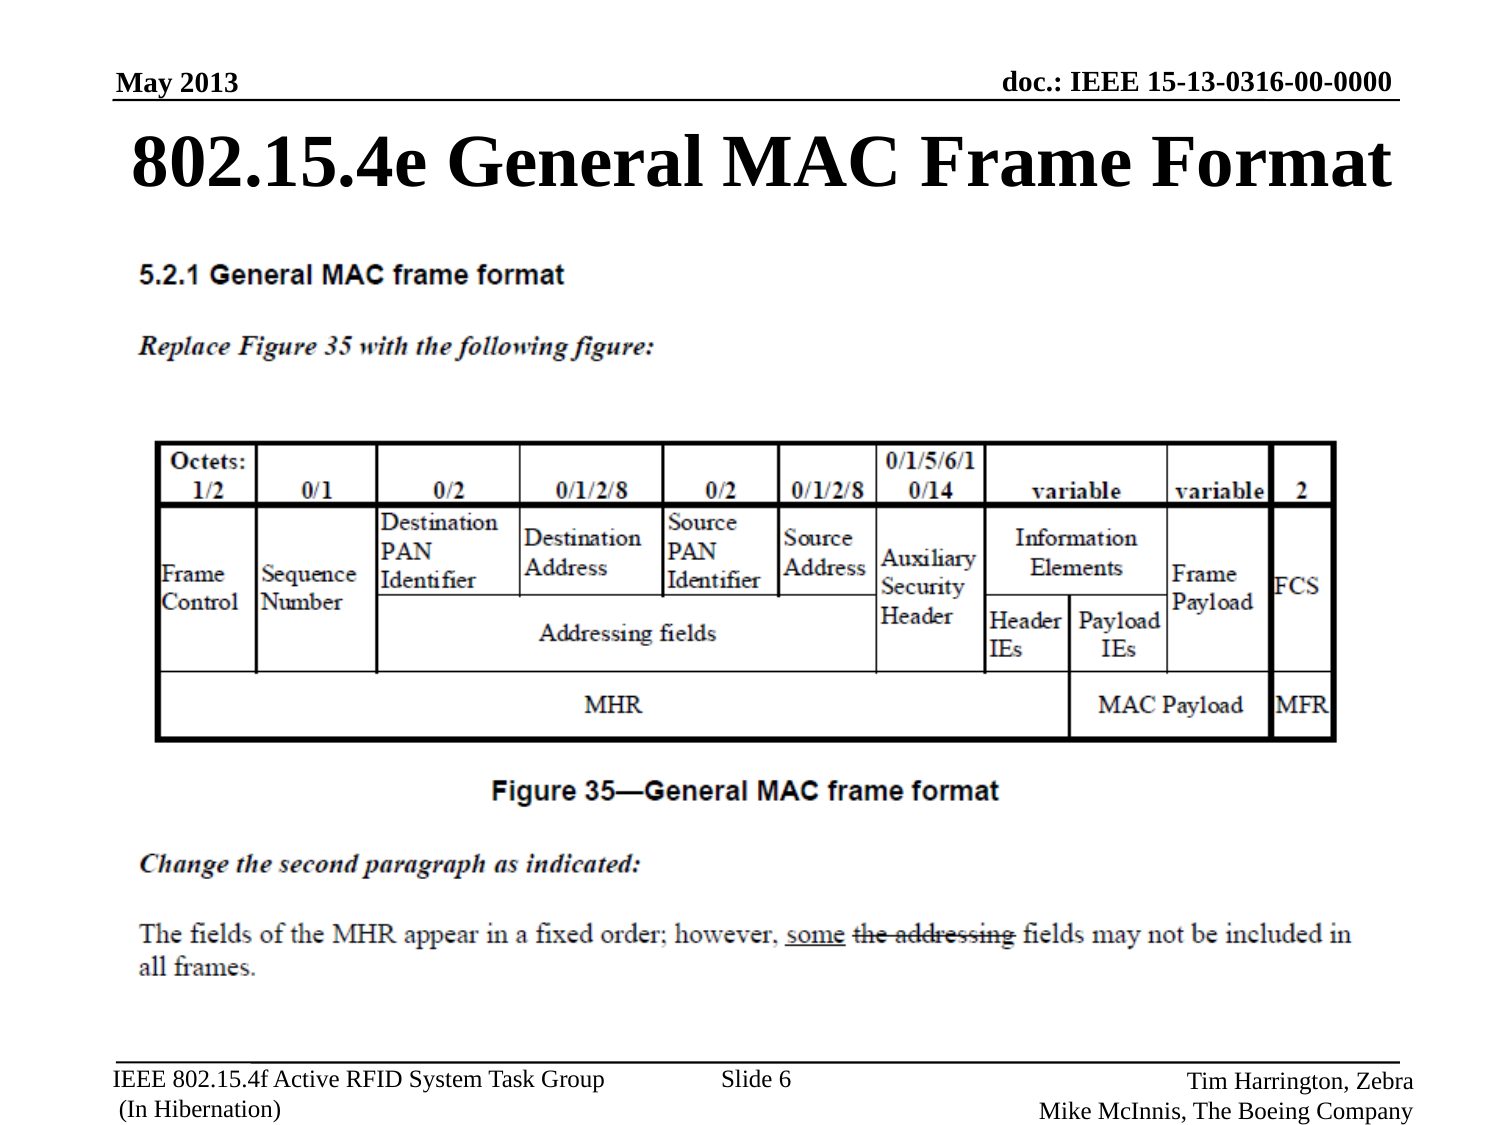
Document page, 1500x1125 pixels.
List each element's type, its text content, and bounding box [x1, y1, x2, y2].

text_box Tim Harrington, Zebra Mike McInnis, The Boeing Company [901, 1064, 1414, 1125]
picture [130, 255, 1373, 1002]
title 802.15.4e General MAC Frame Format [49, 62, 1476, 251]
slide_number Slide 6 [712, 1061, 800, 1093]
